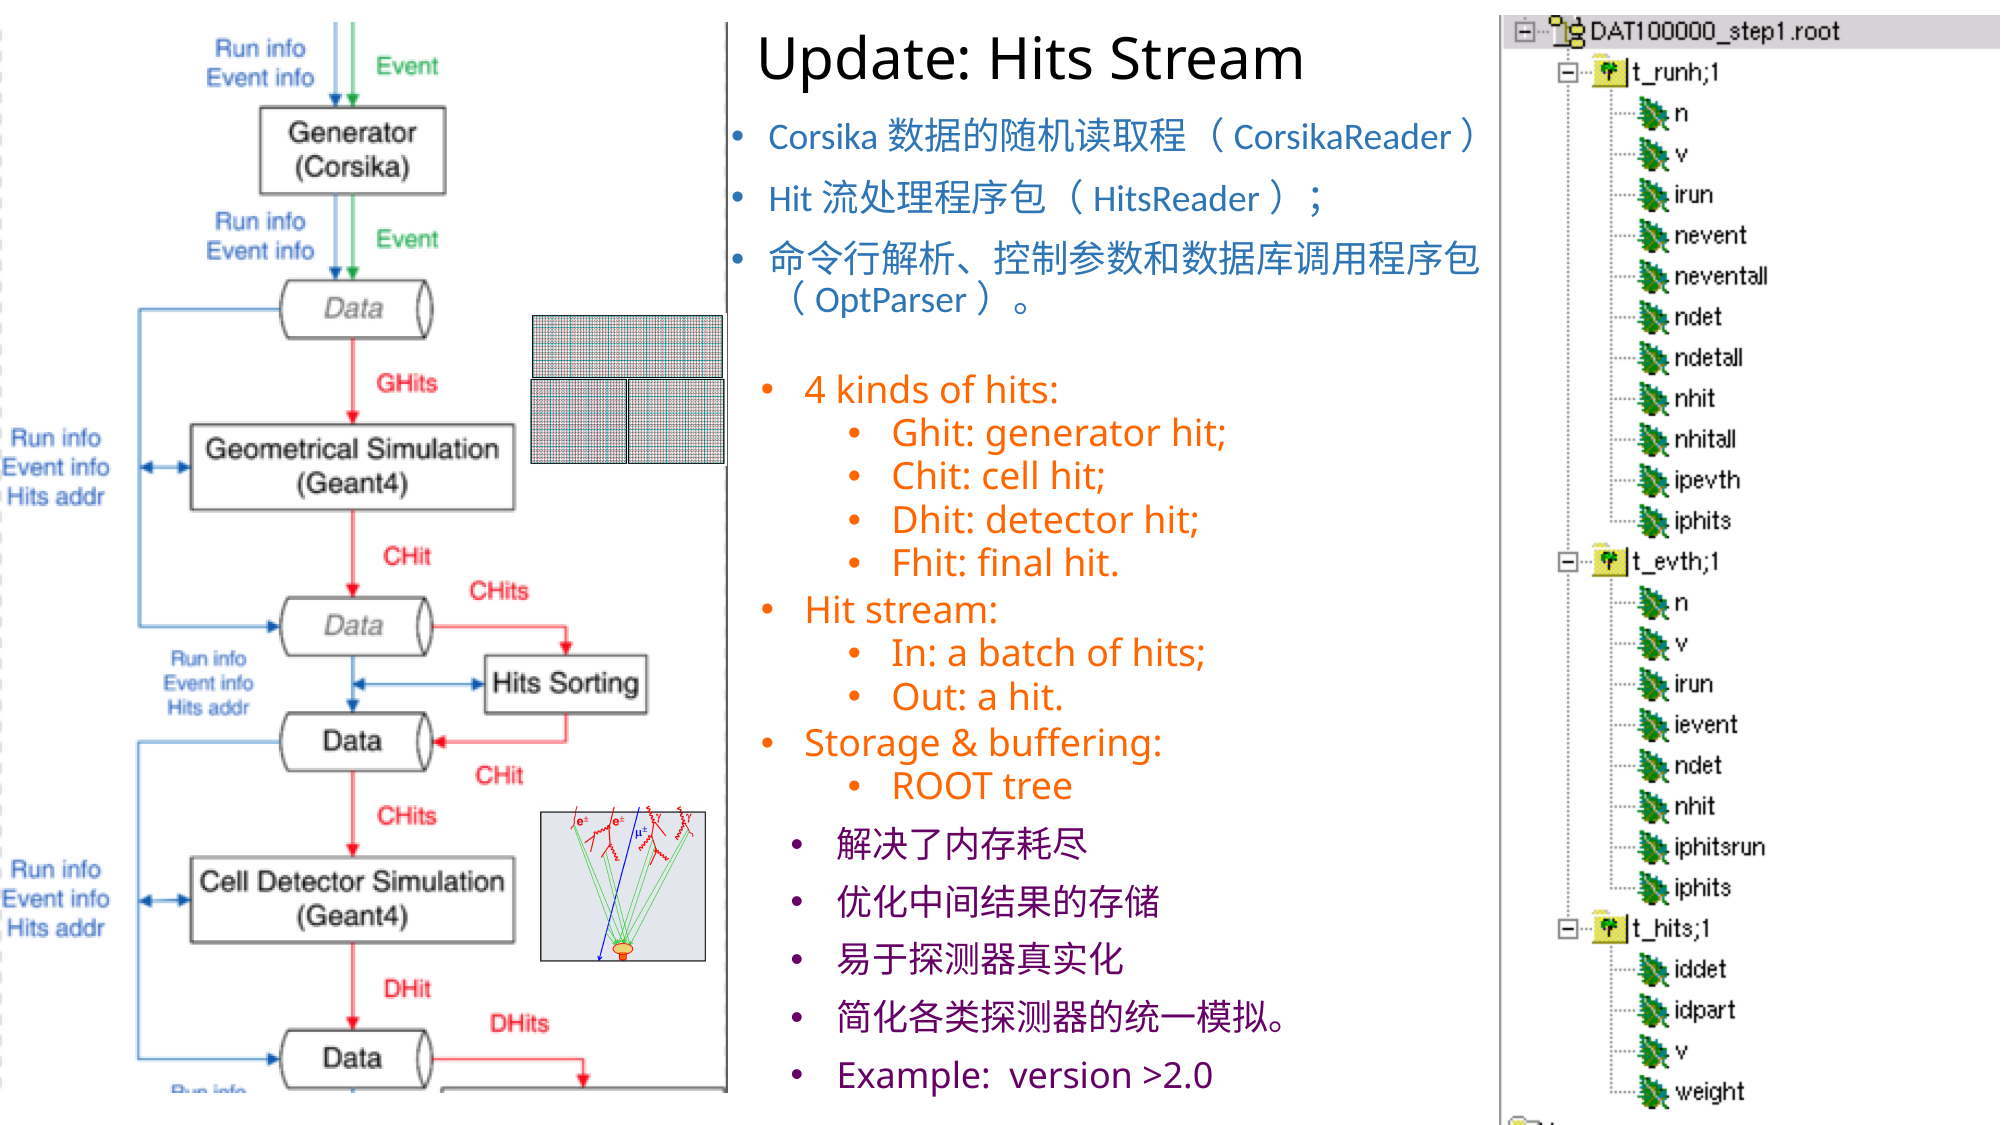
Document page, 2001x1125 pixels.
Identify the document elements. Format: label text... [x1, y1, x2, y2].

list 解决了内存耗尽 优化中间结果的存储 易于探测器真实化 简化各类探测器的统一模拟。 Example: version >2.0 [775, 818, 1455, 1105]
title Update: Hits Stream [741, 0, 1409, 109]
list 4 kinds of hits: Ghit: generator hit; Chit: cell hit; Dhit: detector hit; Fhit: final hit. Hit stream: In: a batch of hits; Out: a hit. Storage & buffering: ROOT tree [745, 388, 1415, 840]
list Corsika数据的随机读取程（CorsikaReader） Hit流处理程序包（HitsReader）； 命令行解析、控制参数和数据库调用程序包（OptParser）。 [728, 109, 1499, 388]
picture [0, 22, 728, 1093]
picture [1499, 15, 2000, 1125]
